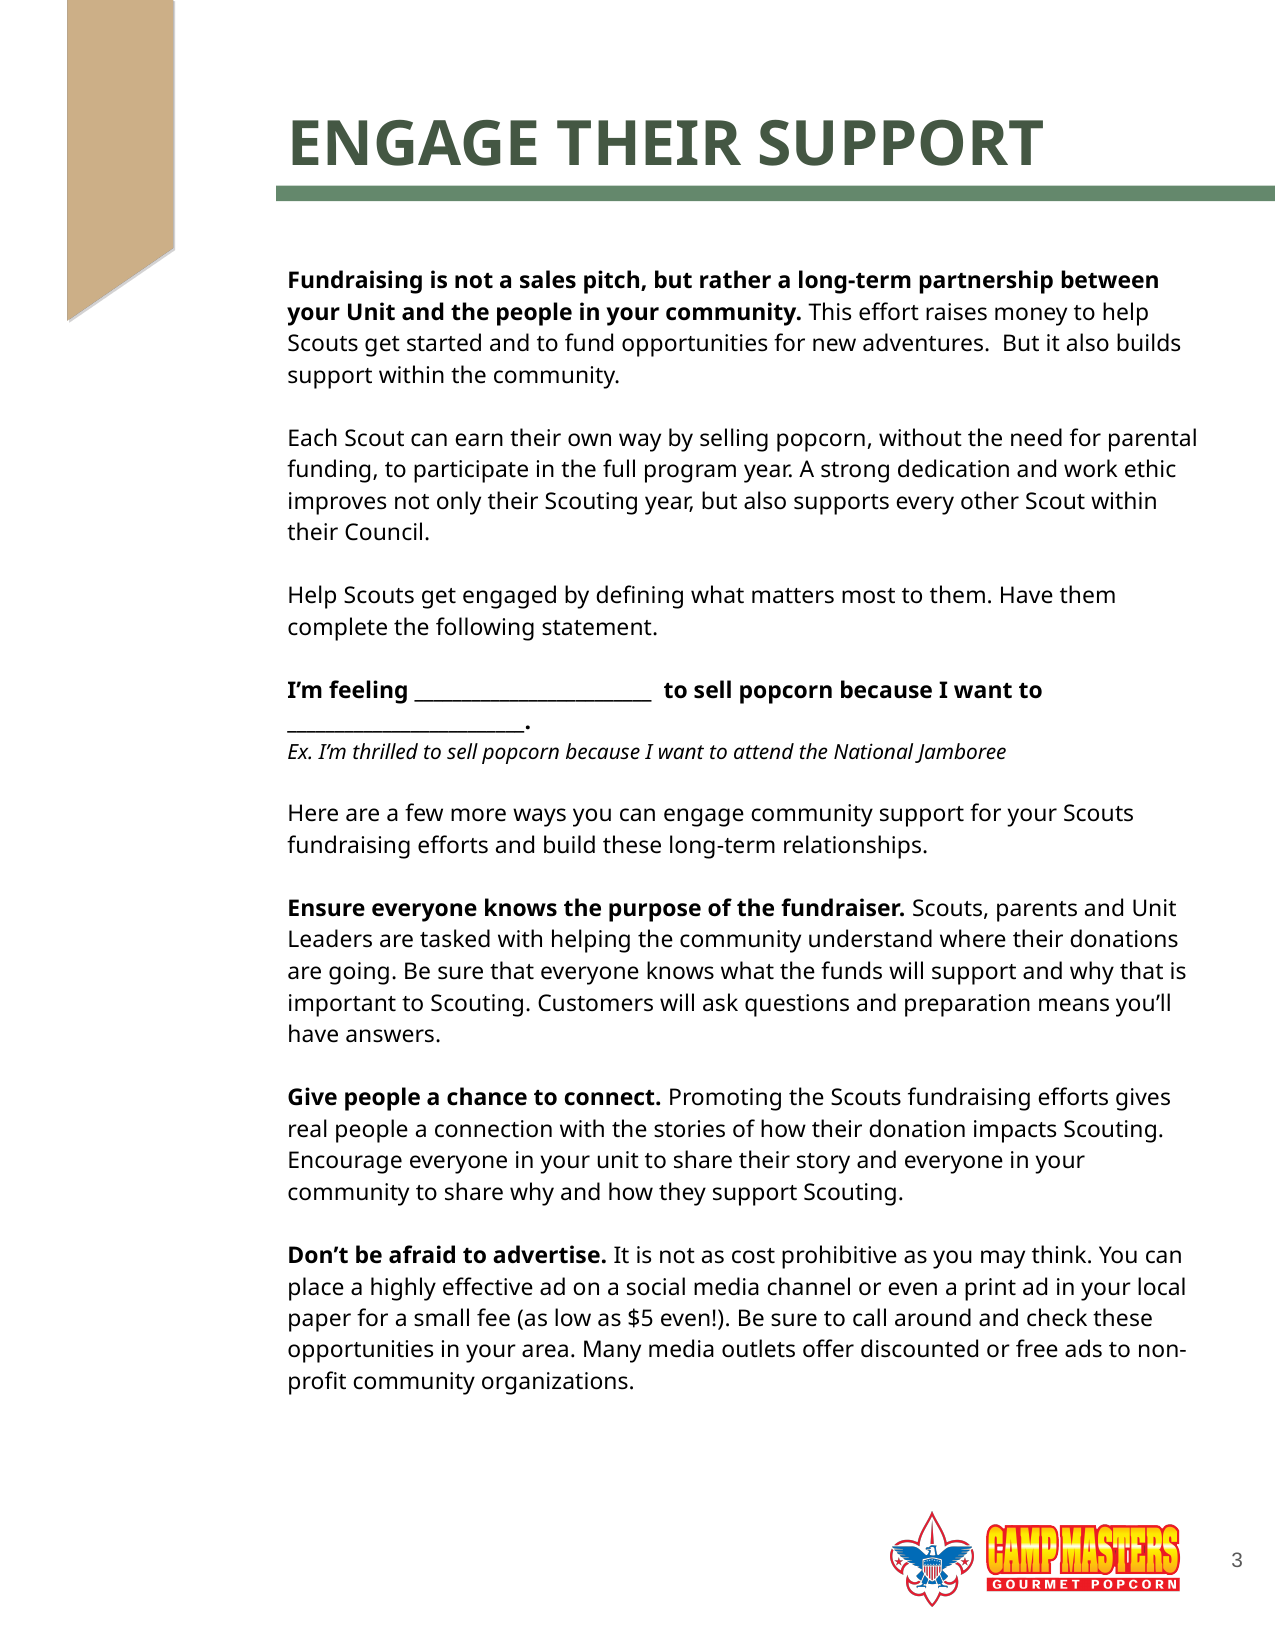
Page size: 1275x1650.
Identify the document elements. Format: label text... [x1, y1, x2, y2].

picture [889, 1511, 1191, 1608]
slide_number 3 [1181, 1495, 1258, 1623]
text_box [276, 185, 1275, 202]
text_box ENGAGE THEIR SUPPORT [272, 88, 1272, 161]
picture [61, 0, 185, 342]
text_box Fundraising is not a sales pitch, but rather a long-term partnership between your Unit and the people in your community. This effort raises money to help Scouts get started and to fund opportunities for new adventures. But it also builds support within the community. Each Scout can earn their own way by selling popcorn, without the need for parental funding, to participate in the full program year. A strong dedication and work ethic improves not only their Scouting year, but also supports every other Scout within their Council. Help Scouts get engaged by defining what matters most to them. Have them complete the following statement. I’m feeling _________________________ to sell popcorn because I want to _________________________. Ex. I’m thrilled to sell popcorn because I want to attend the National Jamboree Here are a few more ways you can engage community support for your Scouts fundraising efforts and build these long-term relationships. Ensure everyone knows the purpose of the fundraiser. Scouts, parents and Unit Leaders are tasked with helping the community understand where their donations are going. Be sure that everyone knows what the funds will support and why that is important to Scouting. Customers will ask questions and preparation means you’ll have answers. Give people a chance to connect. Promoting the Scouts fundraising efforts gives real people a connection with the stories of how their donation impacts Scouting. Encourage everyone in your unit to share their story and everyone in your community to share why and how they support Scouting. Don’t be afraid to advertise. It is not as cost prohibitive as you may think. You can place a highly effective ad on a social media channel or even a print ad in your local paper for a small fee (as low as $5 even!). Be sure to call around and check these opportunities in your area. Many media outlets offer discounted or free ads to non-profit community organizations. [272, 246, 1225, 1475]
